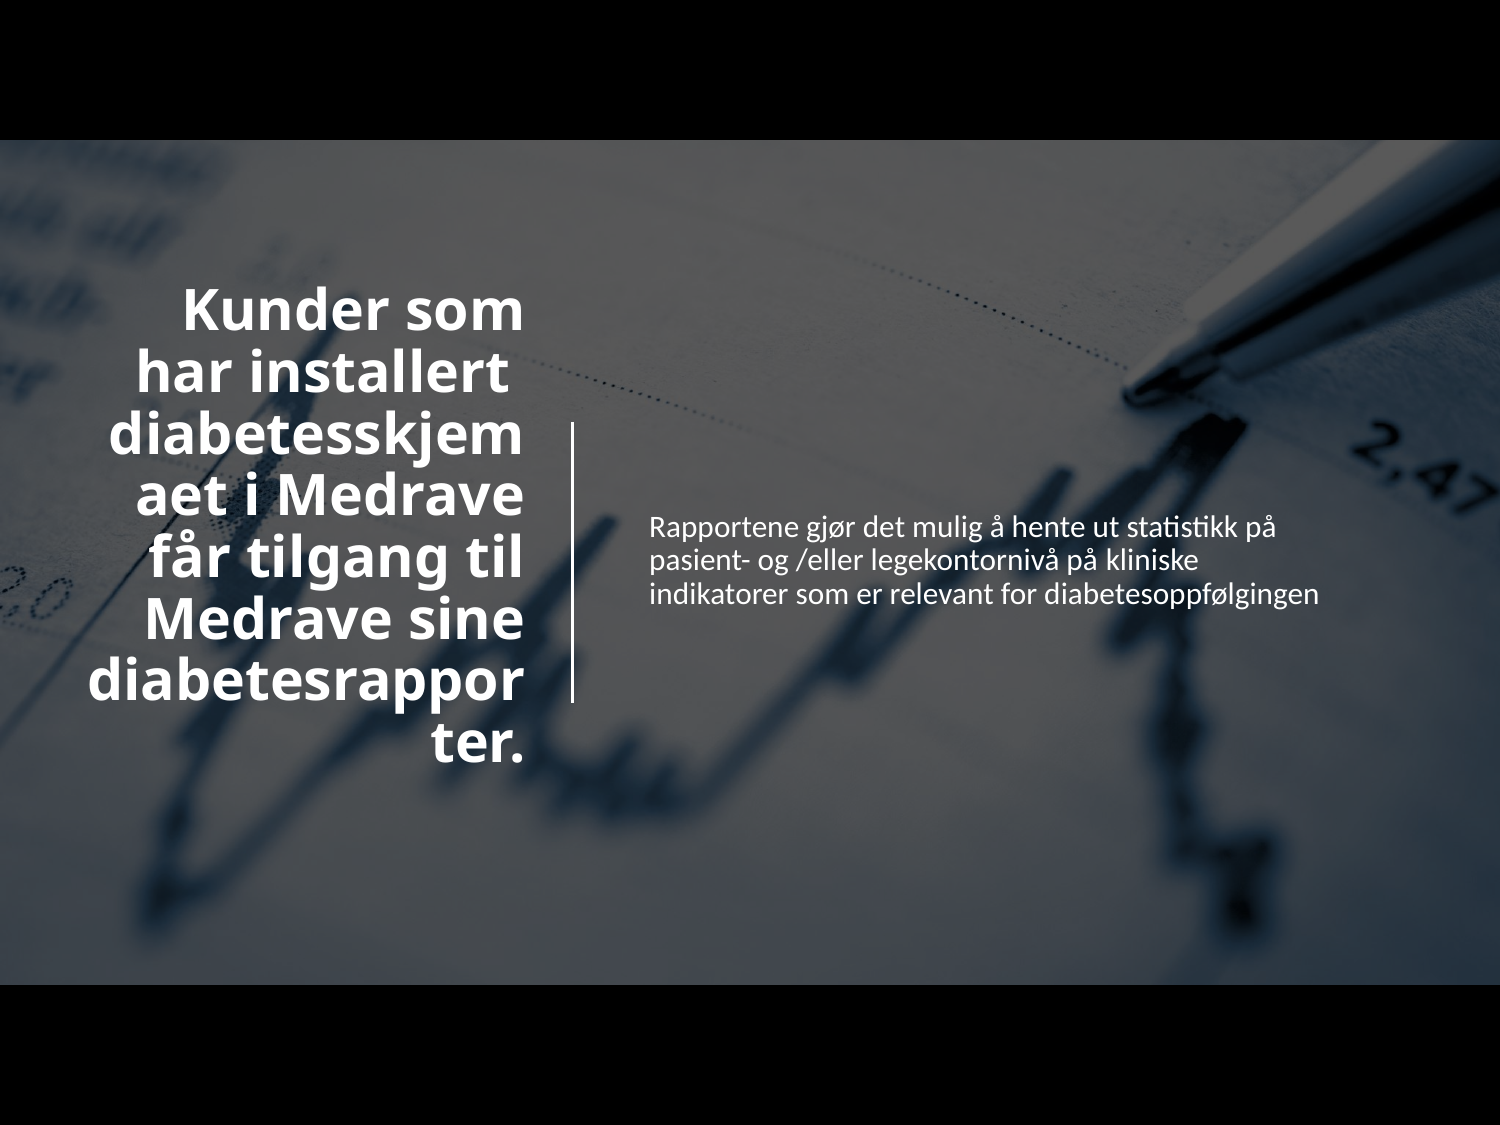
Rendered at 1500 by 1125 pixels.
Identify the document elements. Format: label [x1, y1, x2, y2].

picture [0, 140, 1500, 985]
